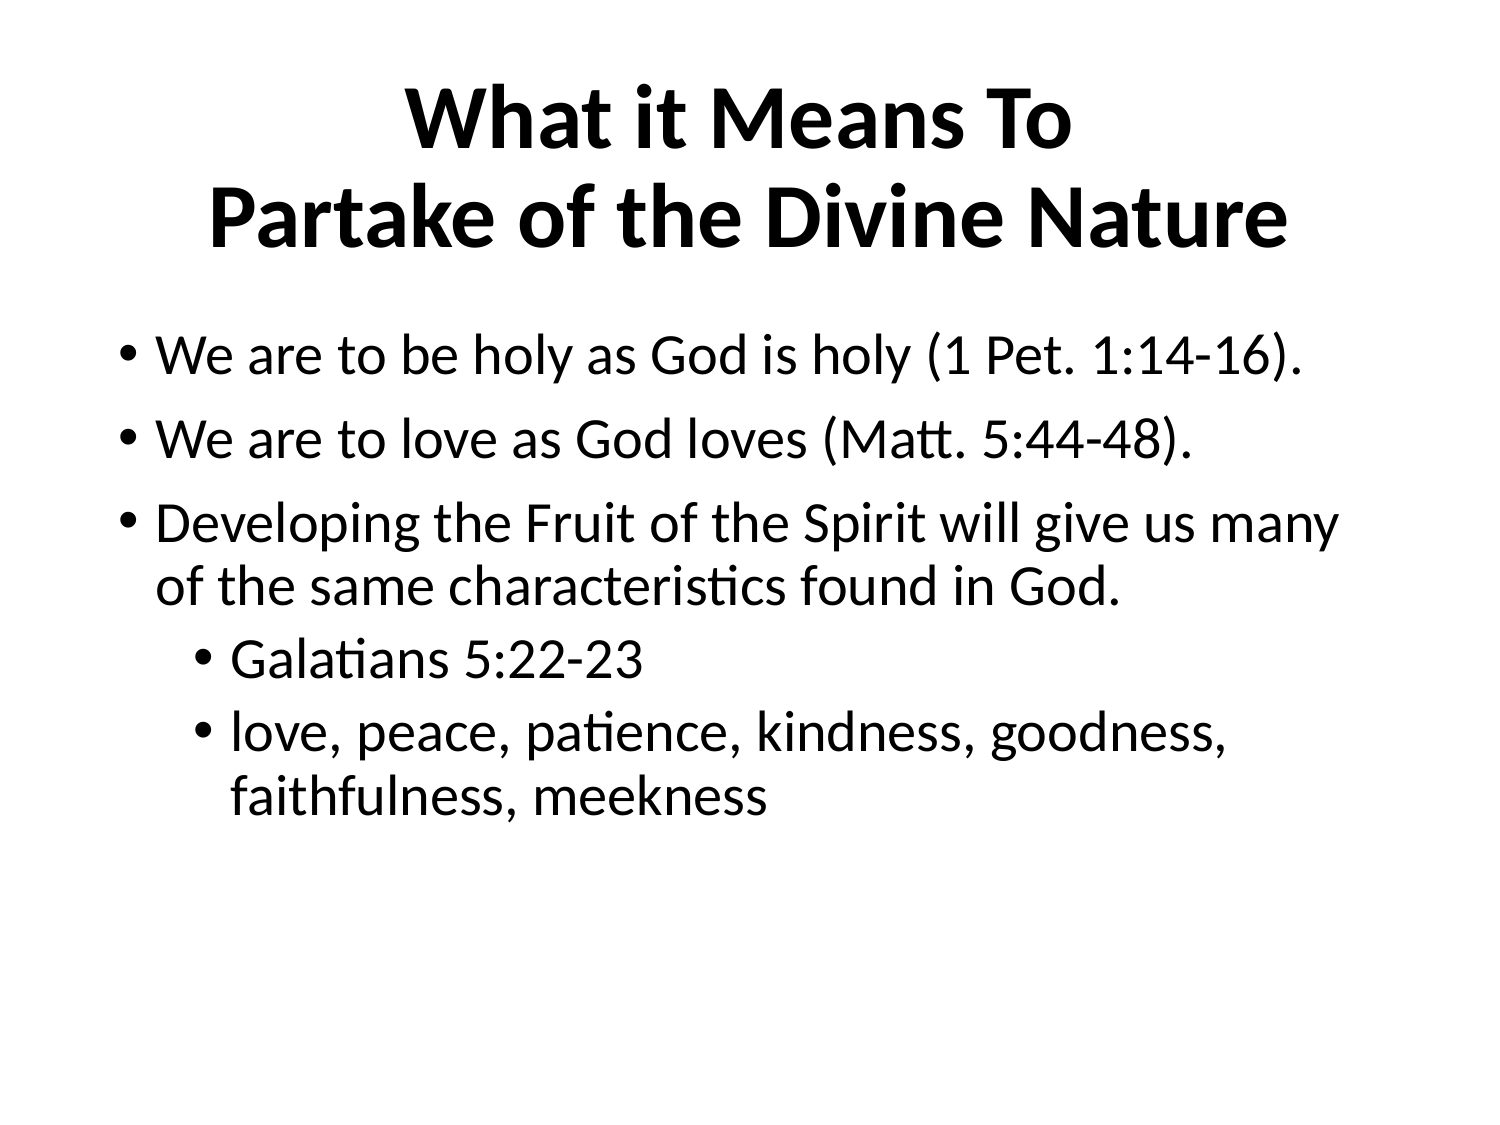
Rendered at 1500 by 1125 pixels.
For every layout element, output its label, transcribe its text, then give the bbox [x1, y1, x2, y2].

list We are to be holy as God is holy (1 Pet. 1:14-16). We are to love as God loves (Matt. 5:44-48). Developing the Fruit of the Spirit will give us many of the same characteristics found in God. Galatians 5:22-23 love, peace, patience, kindness, goodness, faithfulness, meekness [103, 316, 1397, 1031]
title What it Means To Partake of the Divine Nature [103, 59, 1397, 278]
